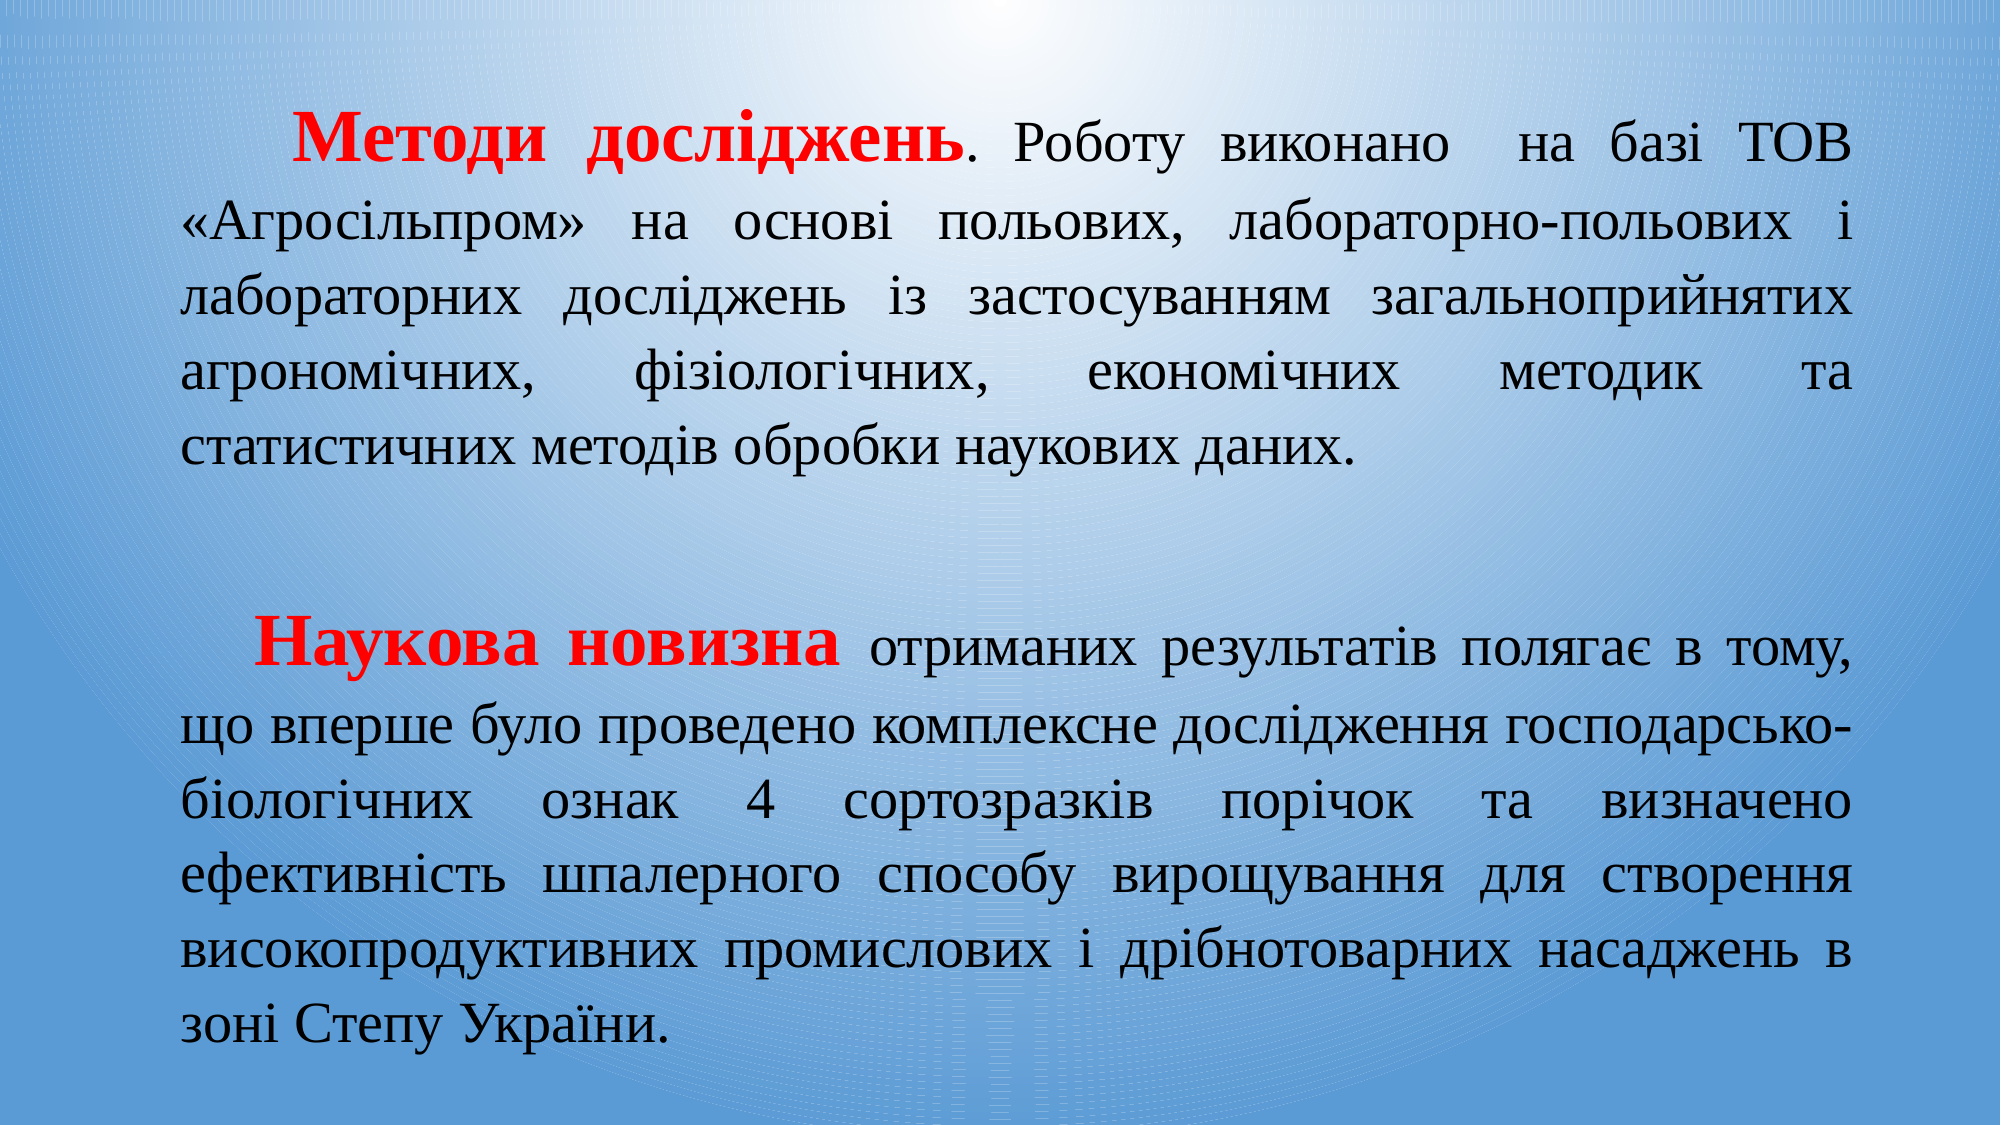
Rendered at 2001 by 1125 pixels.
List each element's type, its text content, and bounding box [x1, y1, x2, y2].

text_box Методи досліджень. Роботу виконано на базі ТОВ «Агросільпром» на основі польових, лабораторно-польових і лабораторних досліджень із застосуванням загальноприйнятих агрономічних, фізіологічних, економічних методик та статистичних методів обробки наукових даних. Наукова новизна отриманих результатів полягає в тому, що вперше було проведено комплексне дослідження господарсько-біологічних ознак 4 сортозразків порічок та визначено ефективність шпалерного способу вирощування для створення високопродуктивних промислових і дрібнотоварних насаджень в зоні Степу України. [165, 72, 1869, 1062]
